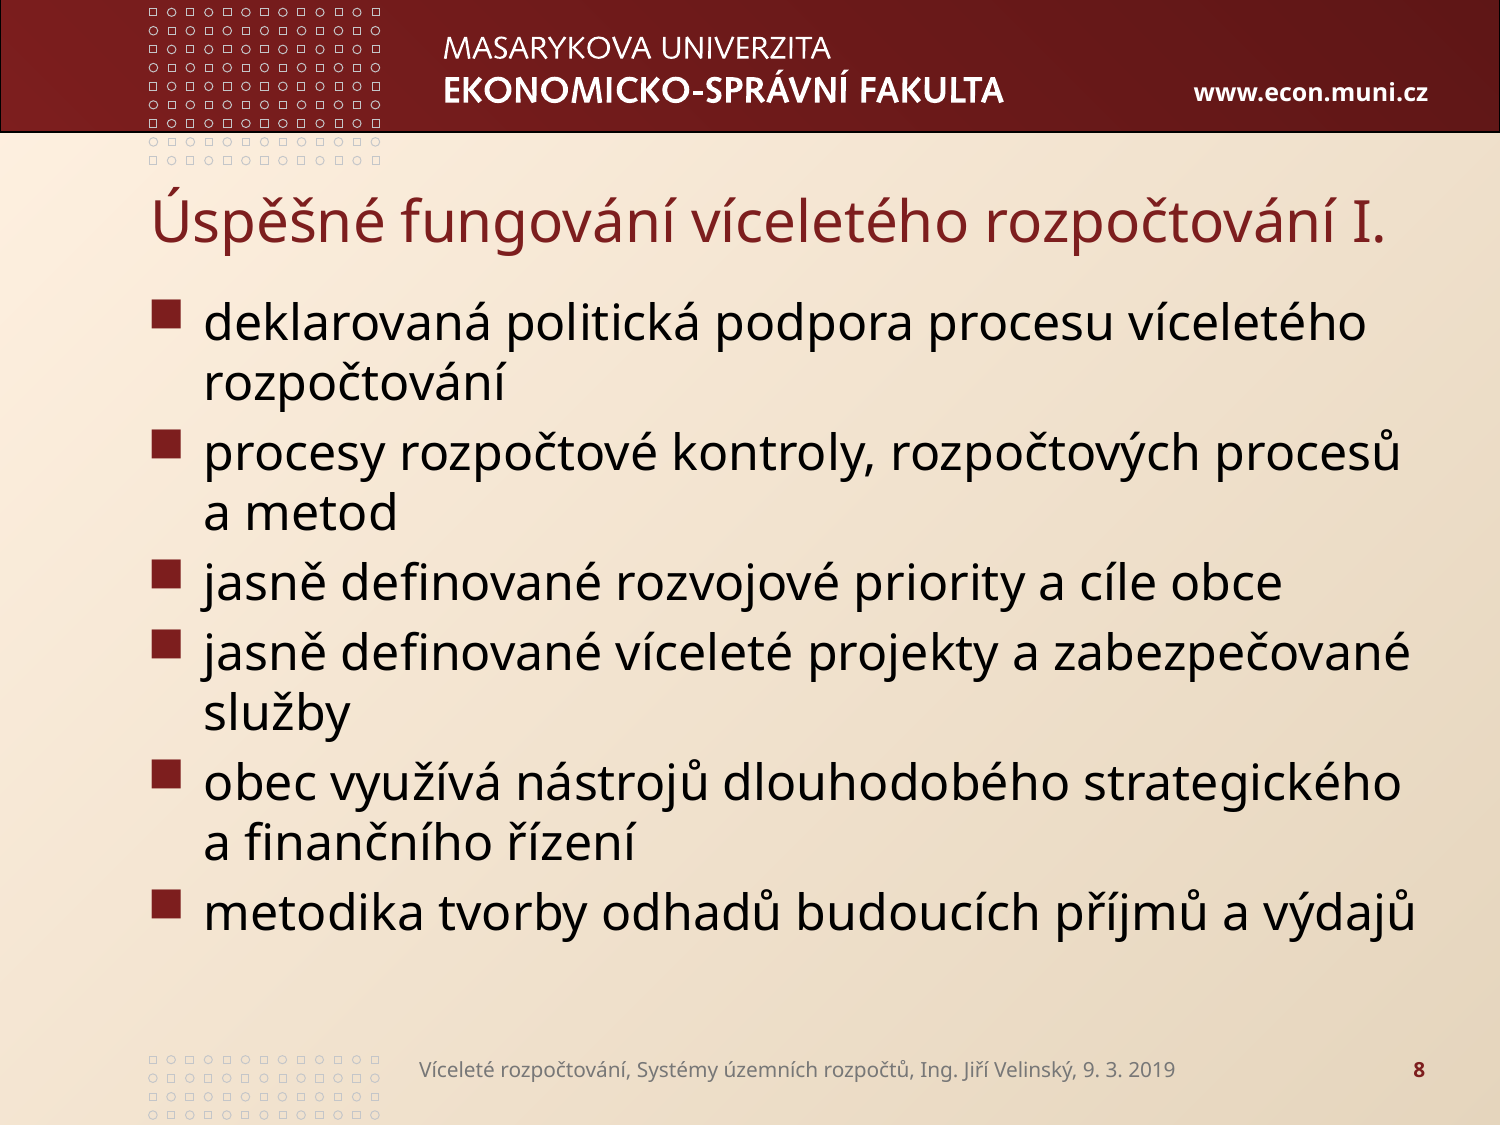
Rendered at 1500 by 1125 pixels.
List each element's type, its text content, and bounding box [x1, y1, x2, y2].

title Úspěšné fungování víceletého rozpočtování I. [150, 184, 1425, 268]
footer Víceleté rozpočtování, Systémy územních rozpočtů, Ing. Jiří Velinský, 9. 3. 2019 [419, 1056, 1316, 1100]
slide_number 8 [1316, 1056, 1425, 1100]
list deklarovaná politická podpora procesu víceletého rozpočtování procesy rozpočtové kontroly, rozpočtových procesů a metod jasně definované rozvojové priority a cíle obce jasně definované víceleté projekty a zabezpečované služby obec využívá nástrojů dlouhodobého strategického a finančního řízení metodika tvorby odhadů budoucích příjmů a výdajů [147, 290, 1423, 1006]
